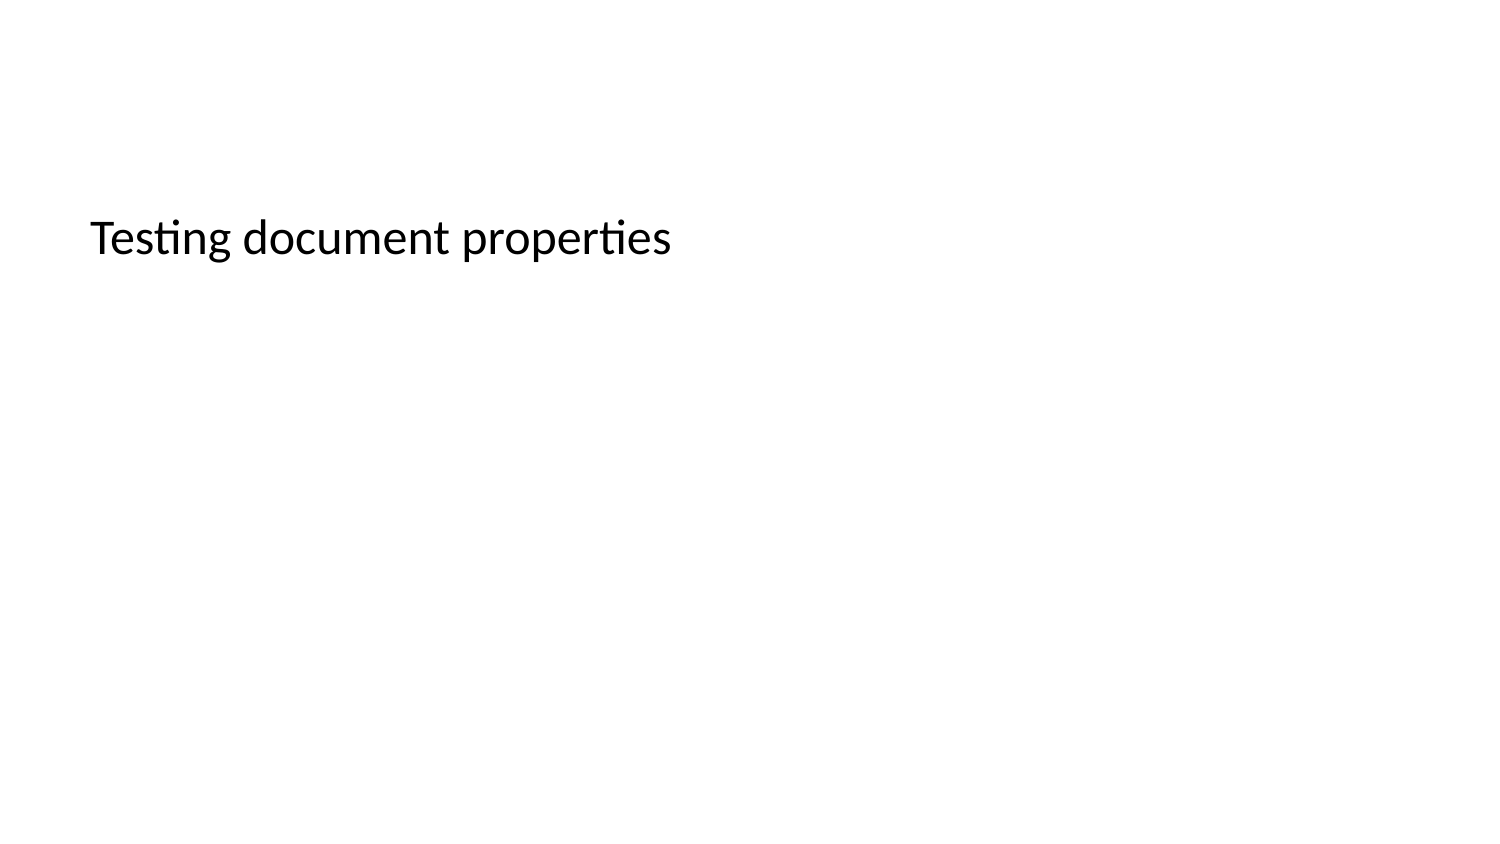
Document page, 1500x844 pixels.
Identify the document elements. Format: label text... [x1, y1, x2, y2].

list Testing document properties [75, 196, 1425, 754]
